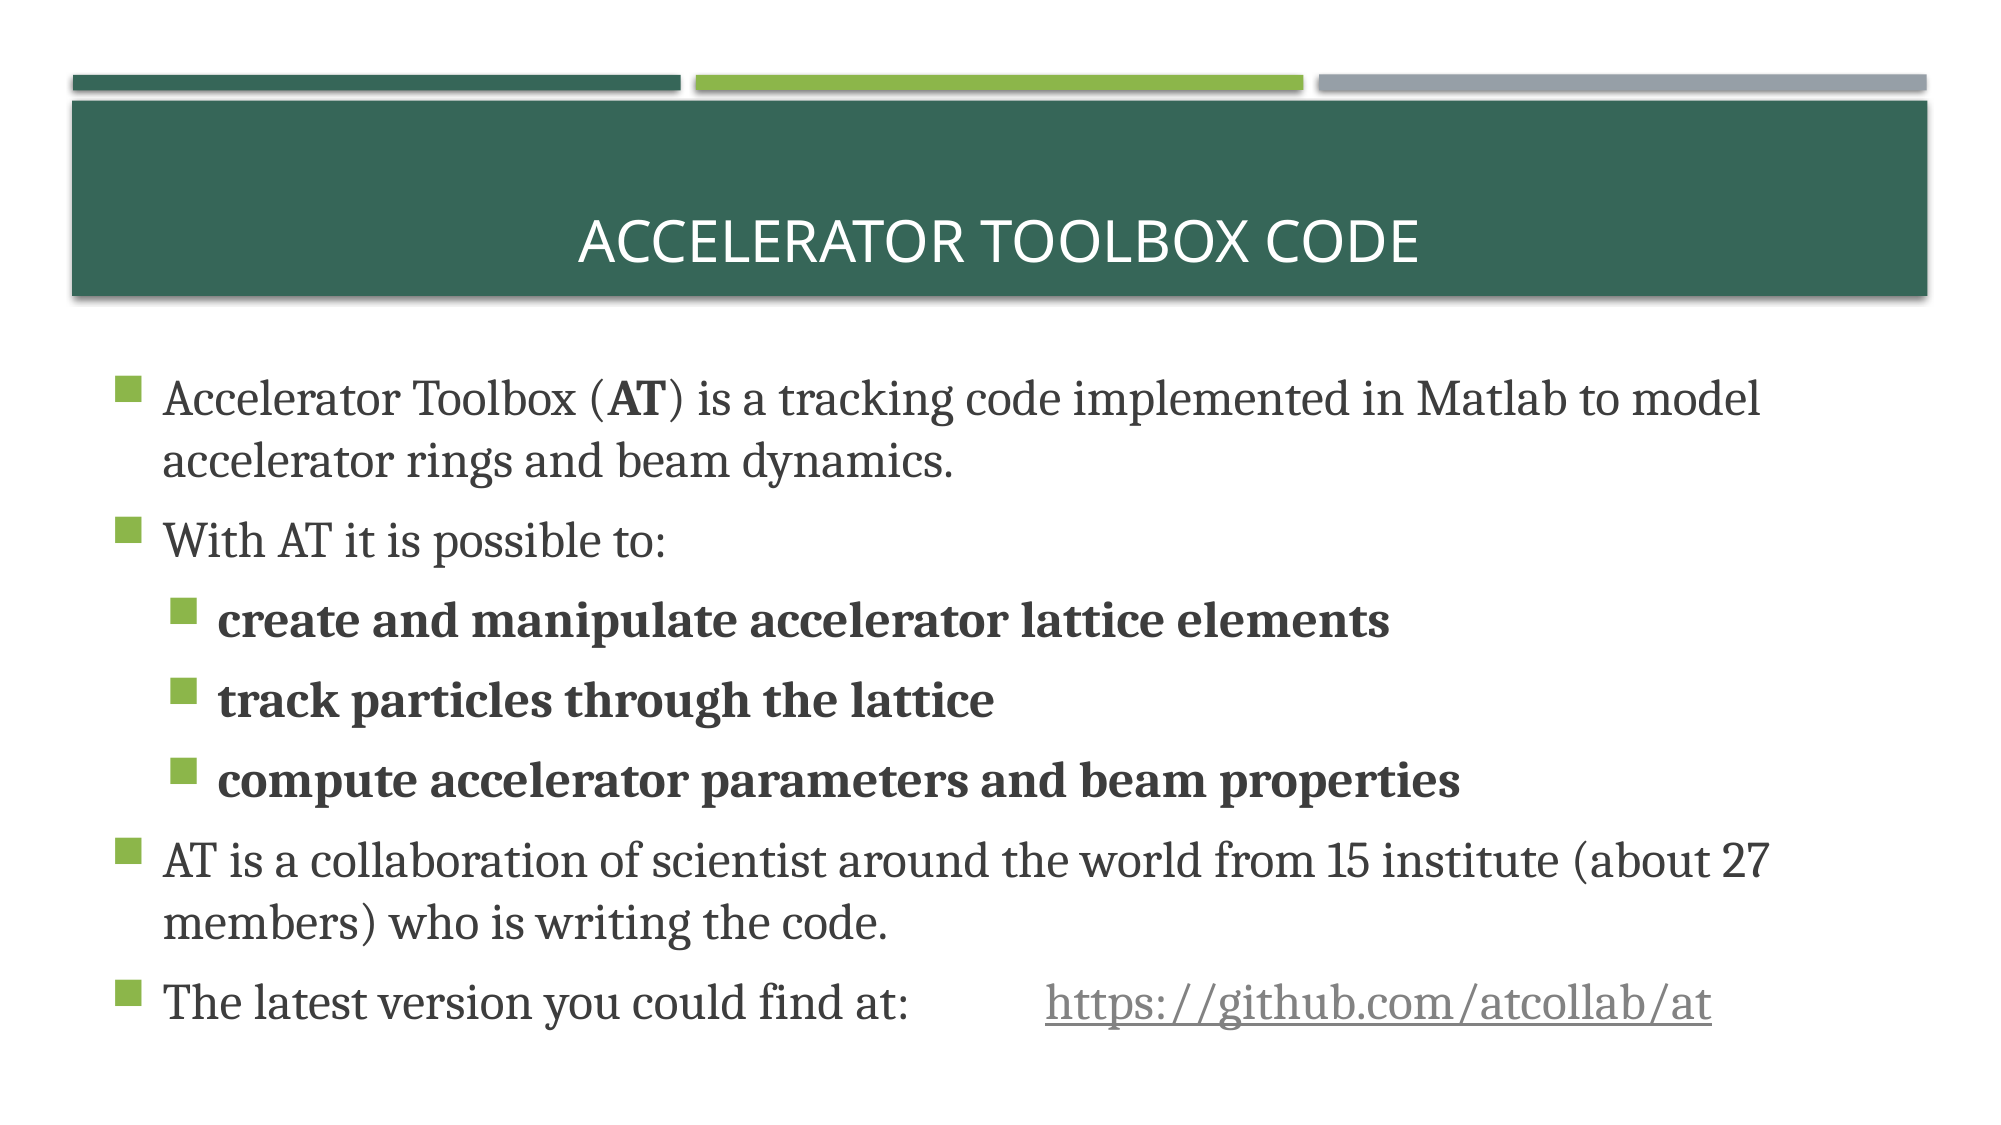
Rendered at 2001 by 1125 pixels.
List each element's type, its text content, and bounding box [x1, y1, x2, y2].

title Accelerator toolbox code [95, 115, 1905, 282]
list Accelerator Toolbox (AT) is a tracking code implemented in Matlab to model accelerator rings and beam dynamics. With AT it is possible to: create and manipulate accelerator lattice elements track particles through the lattice compute accelerator parameters and beam properties AT is a collaboration of scientist around the world from 15 institute (about 27 members) who is writing the code. The latest version you could find at: https://github.com/atcollab/at [95, 308, 1905, 1047]
